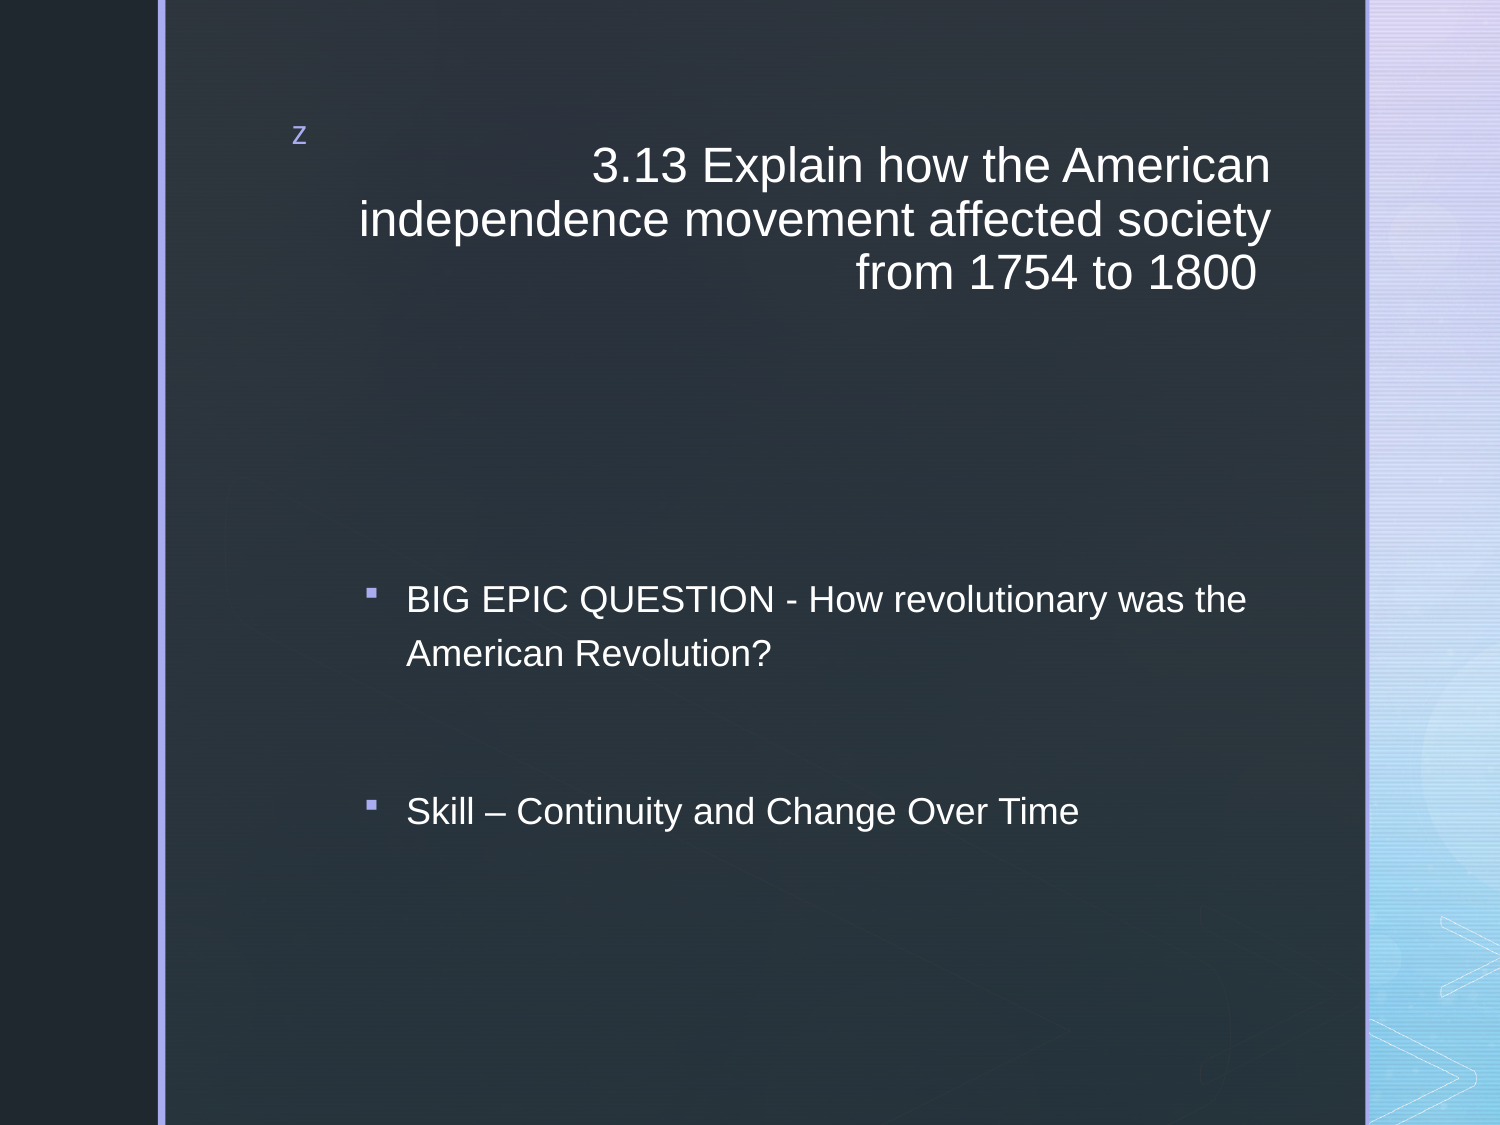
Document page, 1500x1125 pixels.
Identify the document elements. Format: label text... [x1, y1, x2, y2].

picture [1370, 0, 1500, 1125]
list BIG EPIC QUESTION - How revolutionary was the American Revolution? Skill – Continuity and Change Over Time [348, 336, 1286, 993]
title 3.13 Explain how the American independence movement affected society from 1754 to 1800 [321, 132, 1286, 310]
